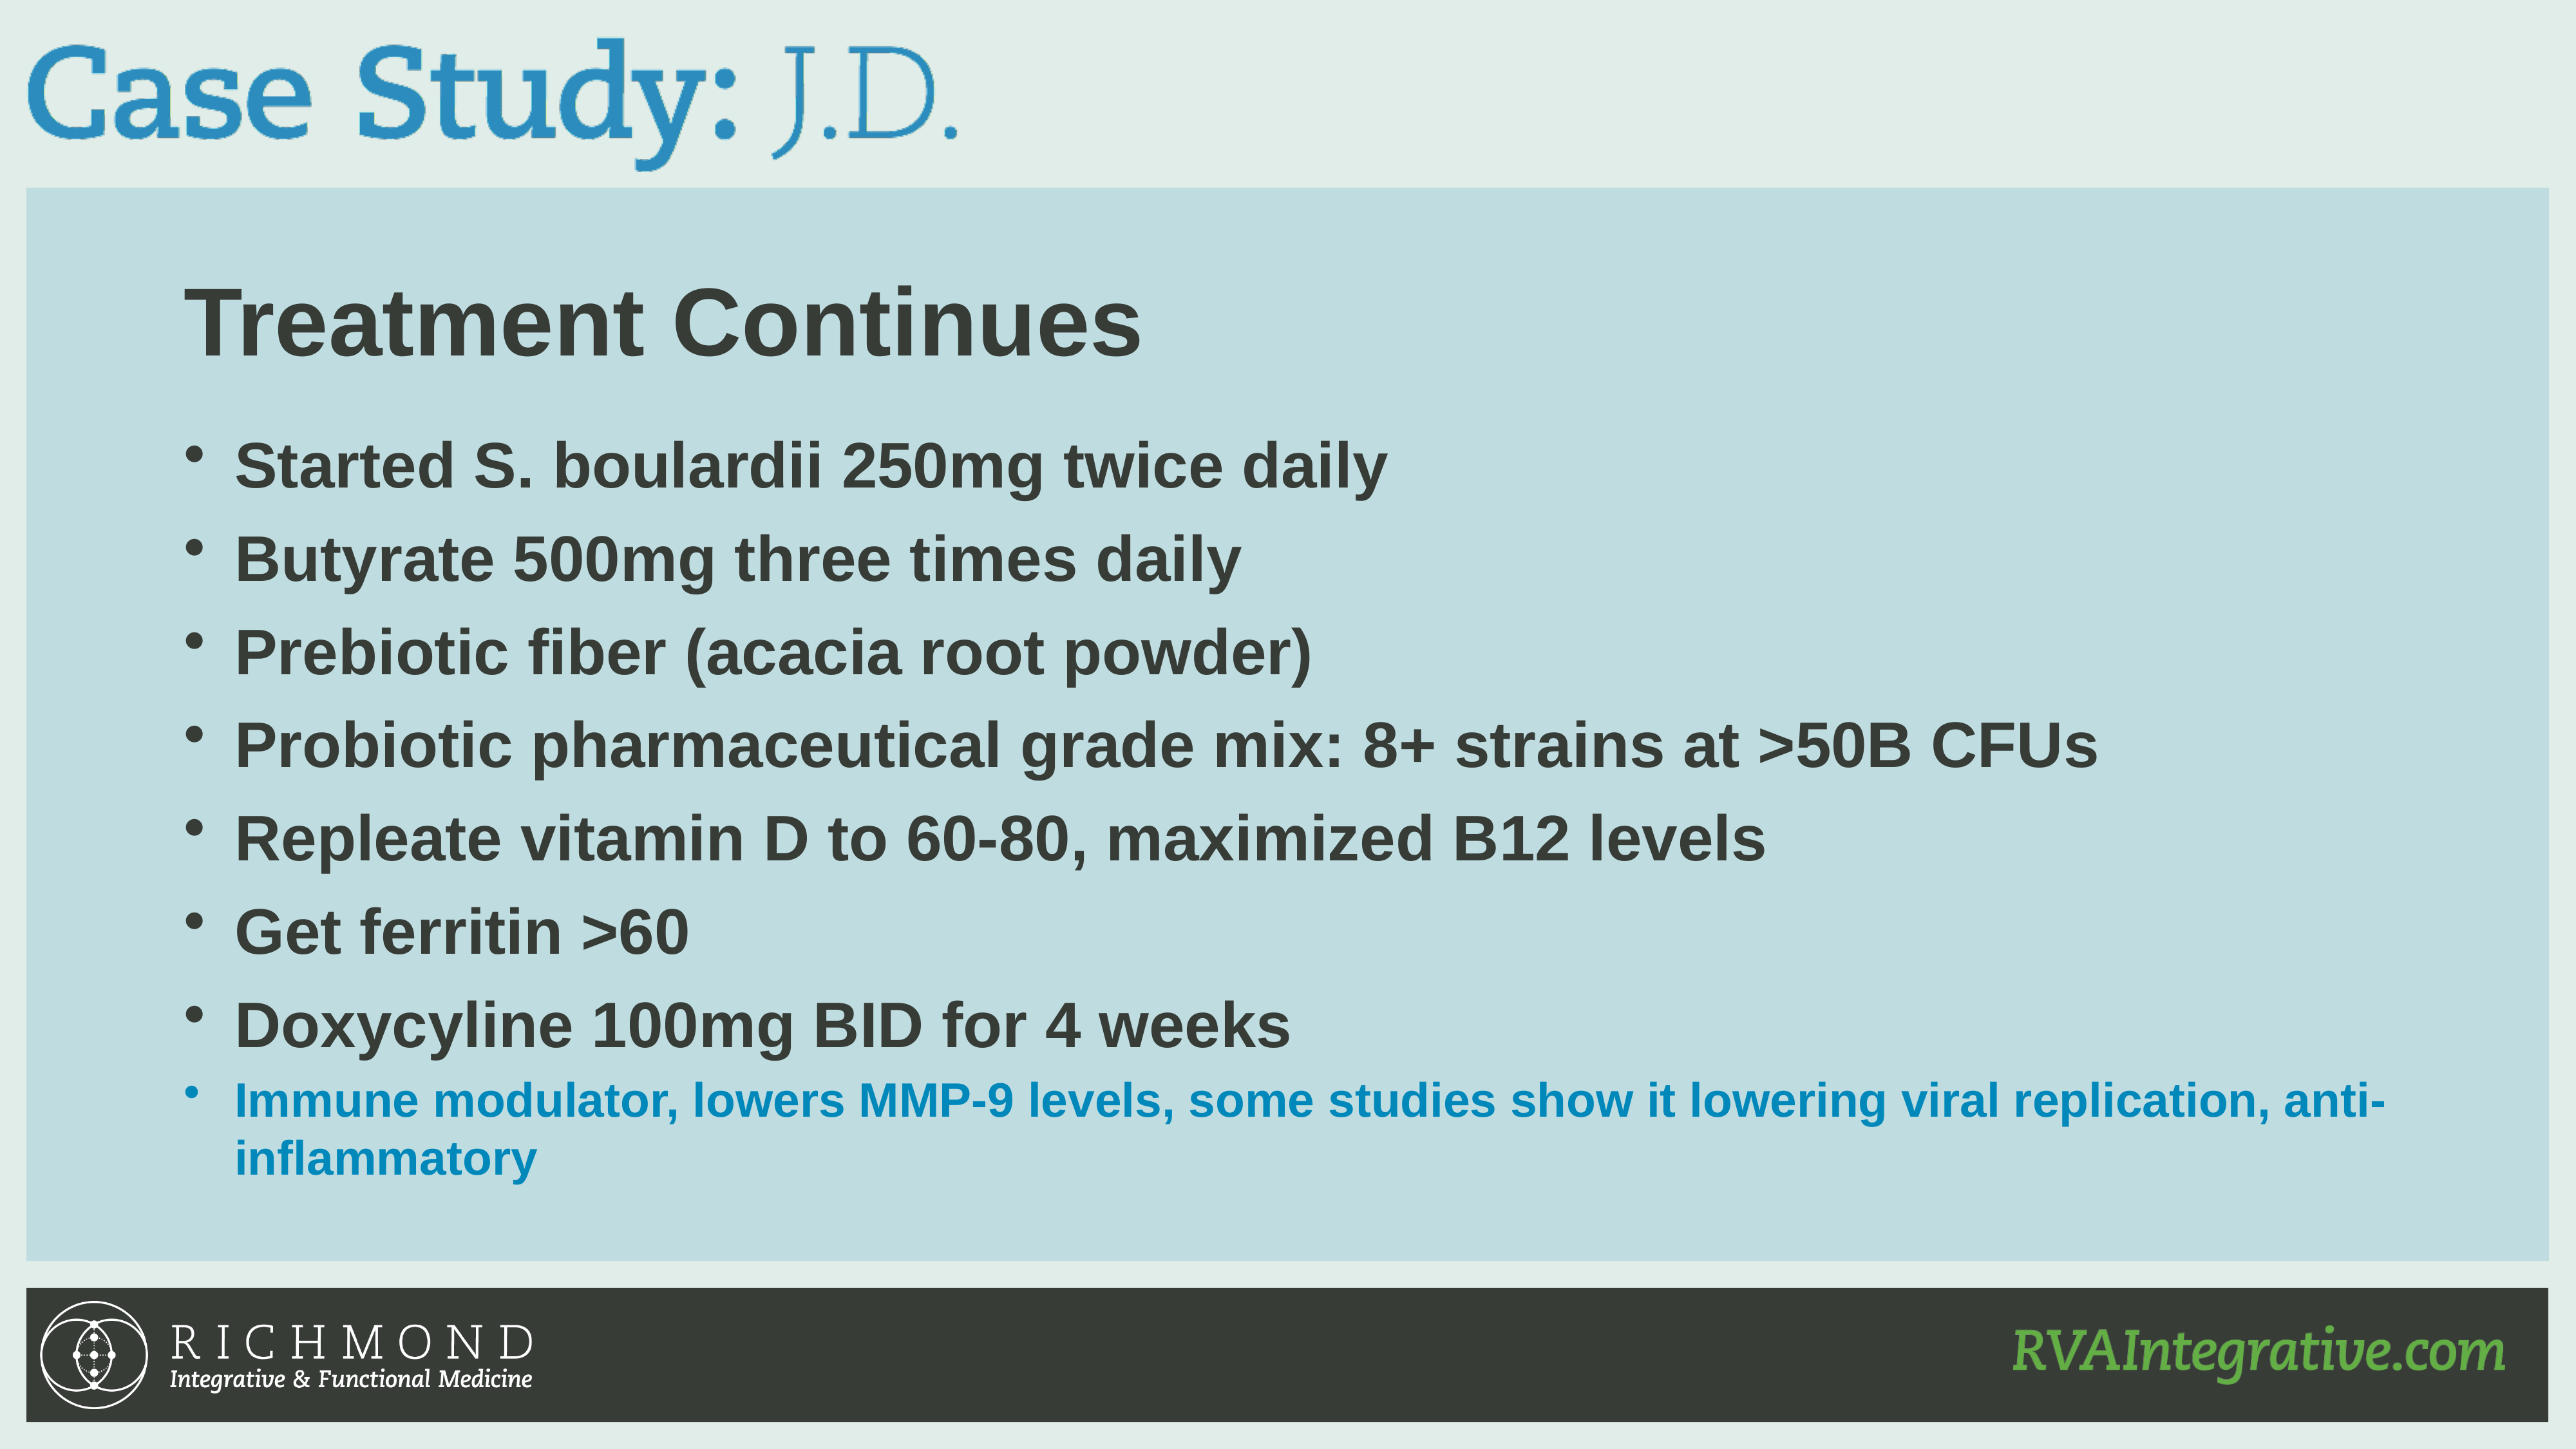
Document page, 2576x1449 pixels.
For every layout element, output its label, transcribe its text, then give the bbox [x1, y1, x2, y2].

text_box Treatment Continues Started S. boulardii 250mg twice daily Butyrate 500mg three times daily Prebiotic fiber (acacia root powder) Probiotic pharmaceutical grade mix: 8+ strains at >50B CFUs Repleate vitamin D to 60-80, maximized B12 levels Get ferritin >60 Doxycyline 100mg BID for 4 weeks Immune modulator, lowers MMP-9 levels, some studies show it lowering viral replication, anti-inflammatory [174, 249, 2402, 1266]
picture [23, 28, 969, 173]
picture [2012, 1325, 2505, 1385]
picture [40, 1301, 532, 1409]
